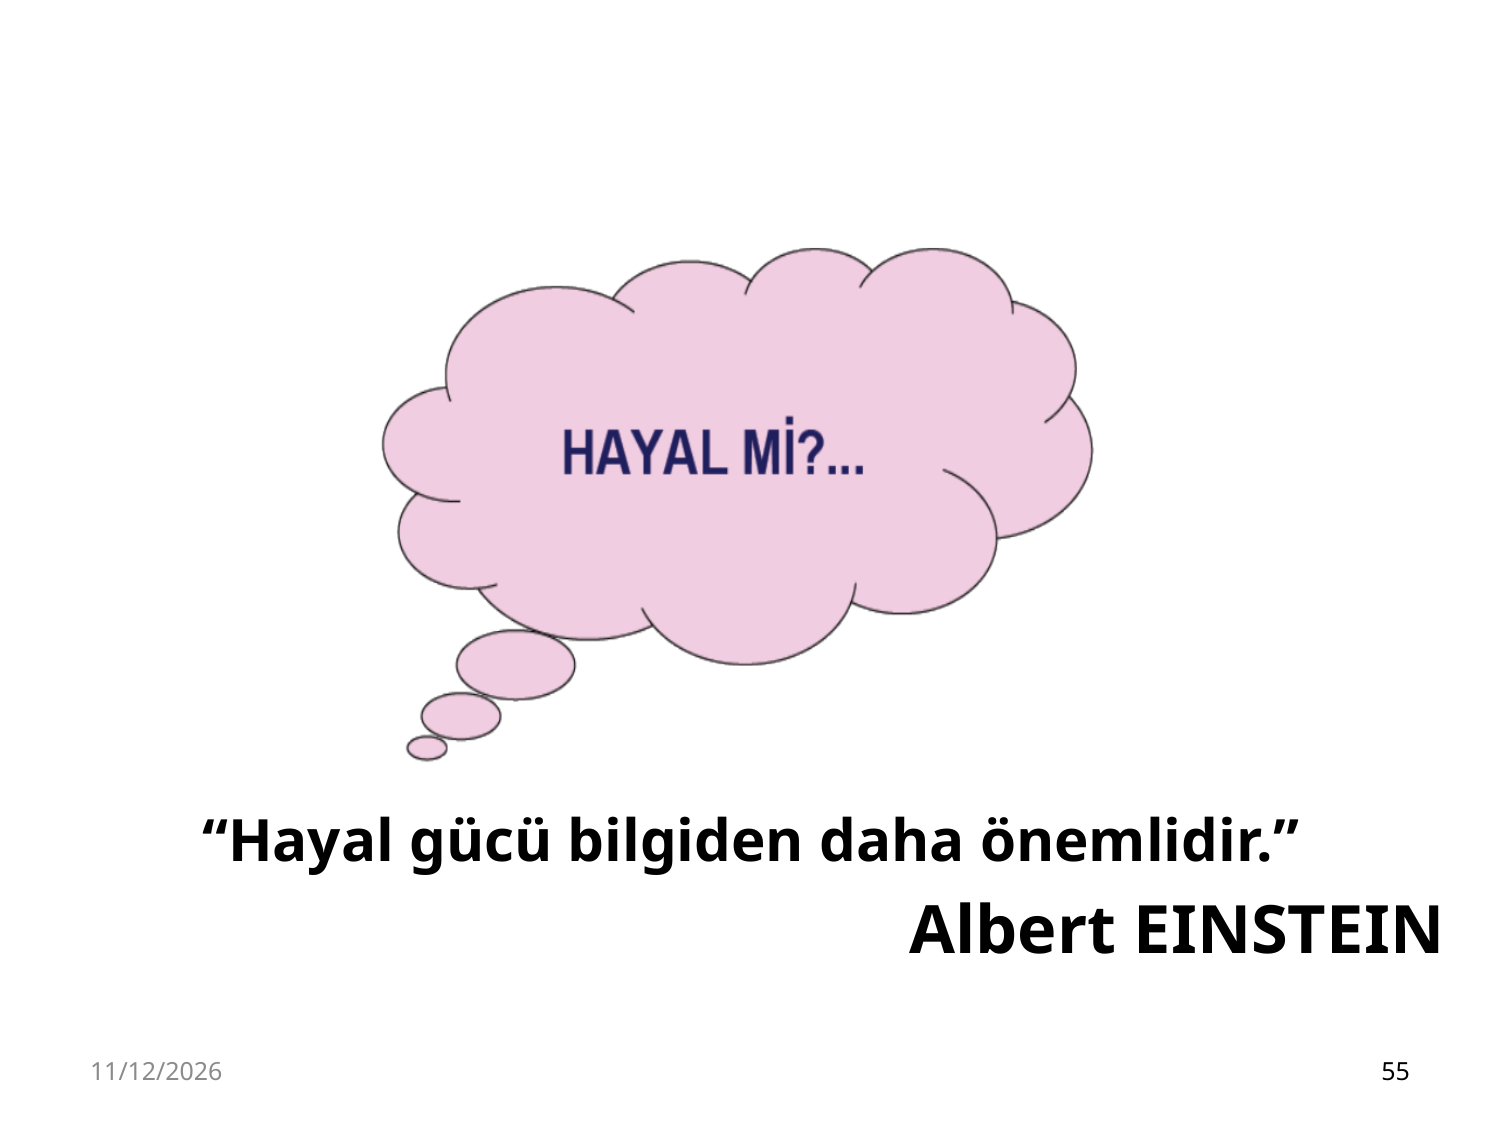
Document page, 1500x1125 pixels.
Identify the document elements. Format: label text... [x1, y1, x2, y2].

text_box “Hayal gücü bilgiden daha önemlidir.” Albert EINSTEIN [187, 795, 1463, 1125]
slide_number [75, 1042, 187, 1103]
picture [312, 174, 1112, 775]
